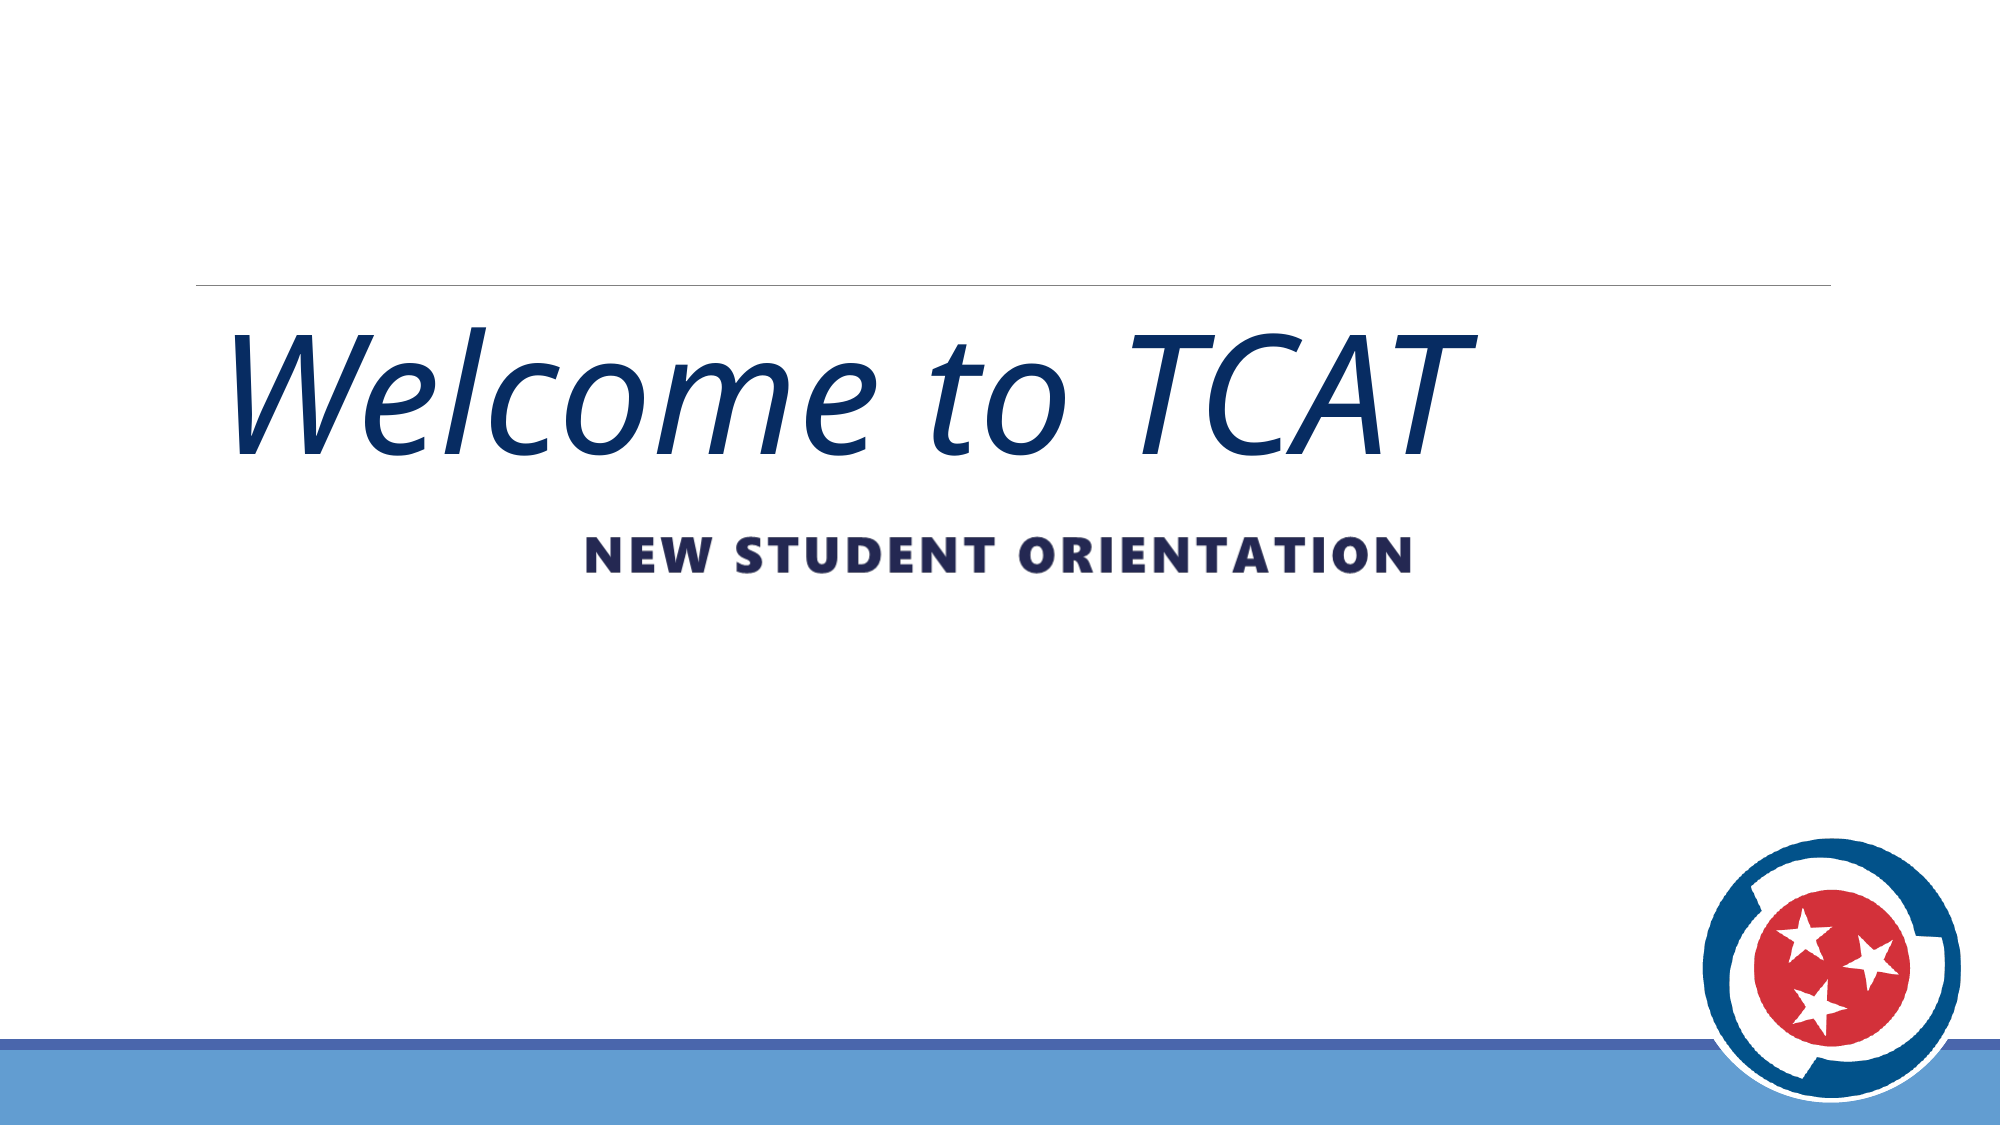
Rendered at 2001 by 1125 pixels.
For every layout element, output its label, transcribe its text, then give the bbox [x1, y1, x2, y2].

picture [1695, 832, 1970, 1102]
picture [551, 509, 1449, 616]
list Welcome to TCAT [180, 302, 1830, 963]
